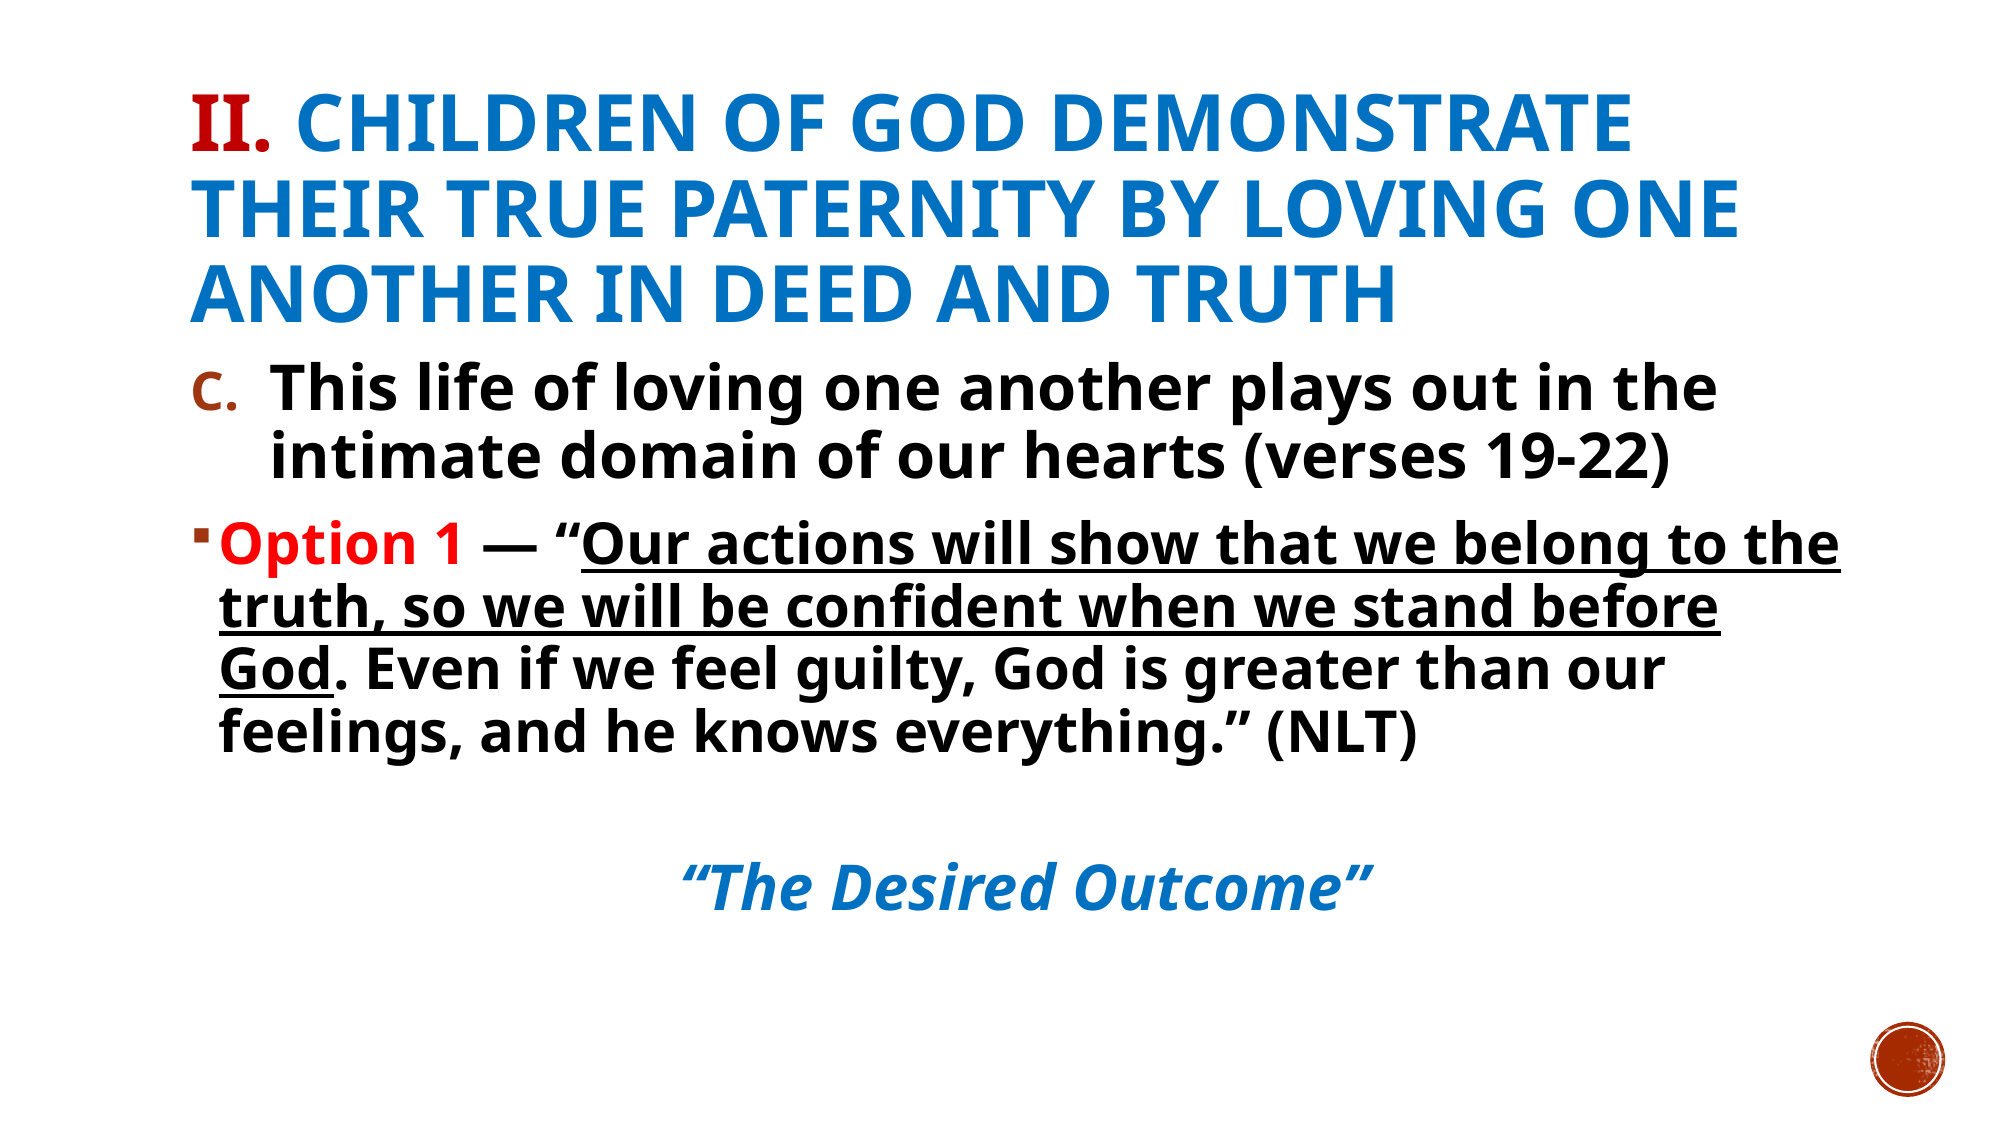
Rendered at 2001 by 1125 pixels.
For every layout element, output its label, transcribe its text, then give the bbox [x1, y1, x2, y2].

list This life of loving one another plays out in the intimate domain of our hearts (verses 19-22) Option 1 — “Our actions will show that we belong to the truth, so we will be confident when we stand before God. Even if we feel guilty, God is greater than our feelings, and he knows everything.” (NLT) “The Desired Outcome” [175, 348, 1864, 1013]
title II. Children of god demonstrate their true paternity by loving one another in deed and truth [175, 79, 1826, 344]
